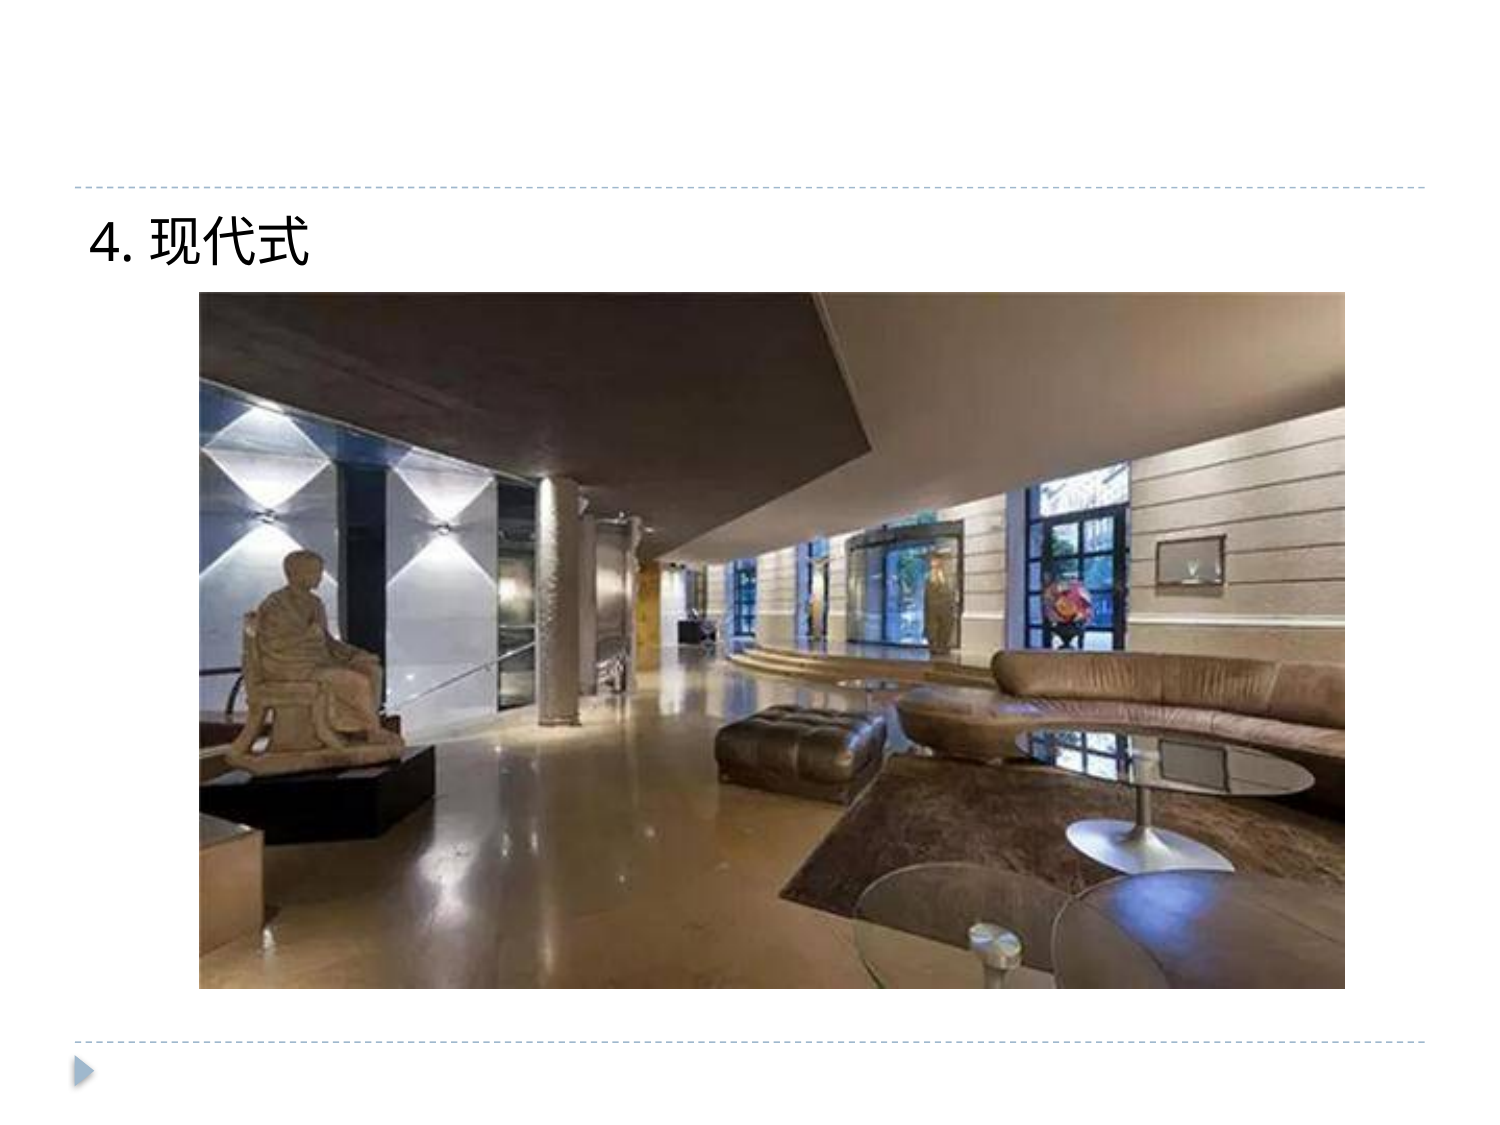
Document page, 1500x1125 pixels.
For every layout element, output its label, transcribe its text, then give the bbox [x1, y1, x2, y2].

picture [198, 292, 1346, 990]
list 4.现代式 [75, 200, 1425, 1010]
